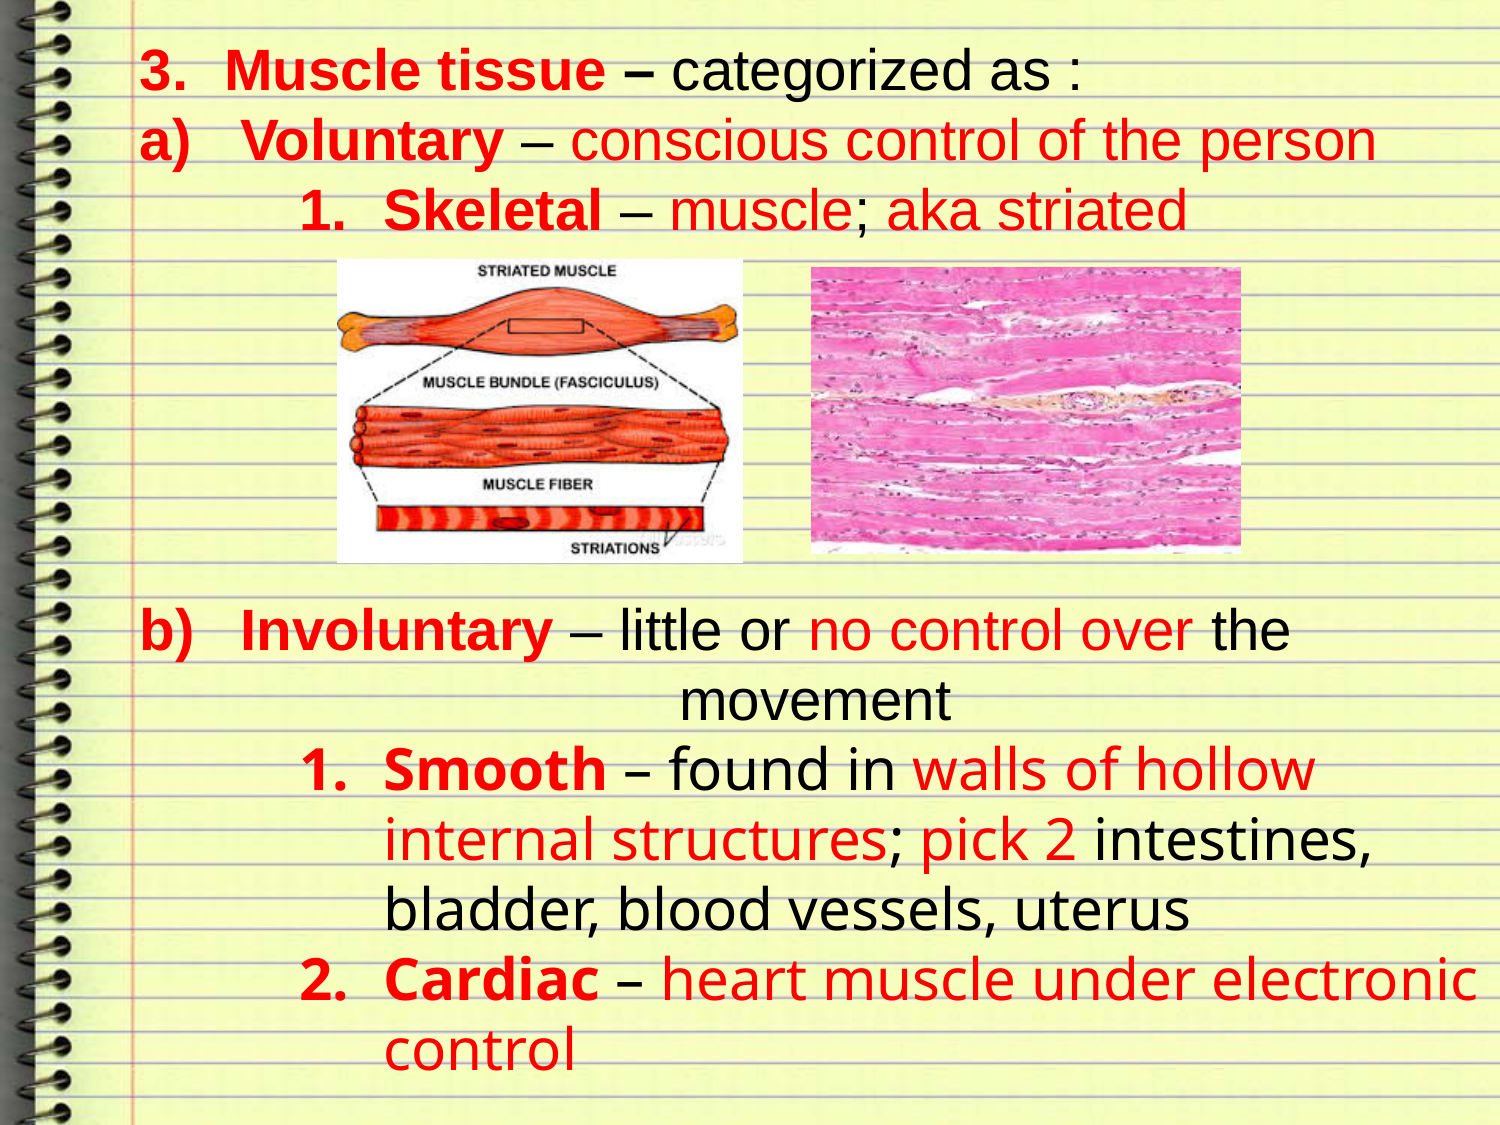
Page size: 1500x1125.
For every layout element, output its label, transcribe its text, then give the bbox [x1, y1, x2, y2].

picture [337, 259, 743, 563]
picture [810, 267, 1242, 555]
text_box Muscle tissue – categorized as : Voluntary – conscious control of the person Skeletal – muscle; aka striated Involuntary – little or no control over the movement Smooth – found in walls of hollow internal structures; pick 2 intestines, bladder, blood vessels, uterus Cardiac – heart muscle under electronic control [125, 24, 1500, 1125]
picture [0, 0, 1500, 1125]
